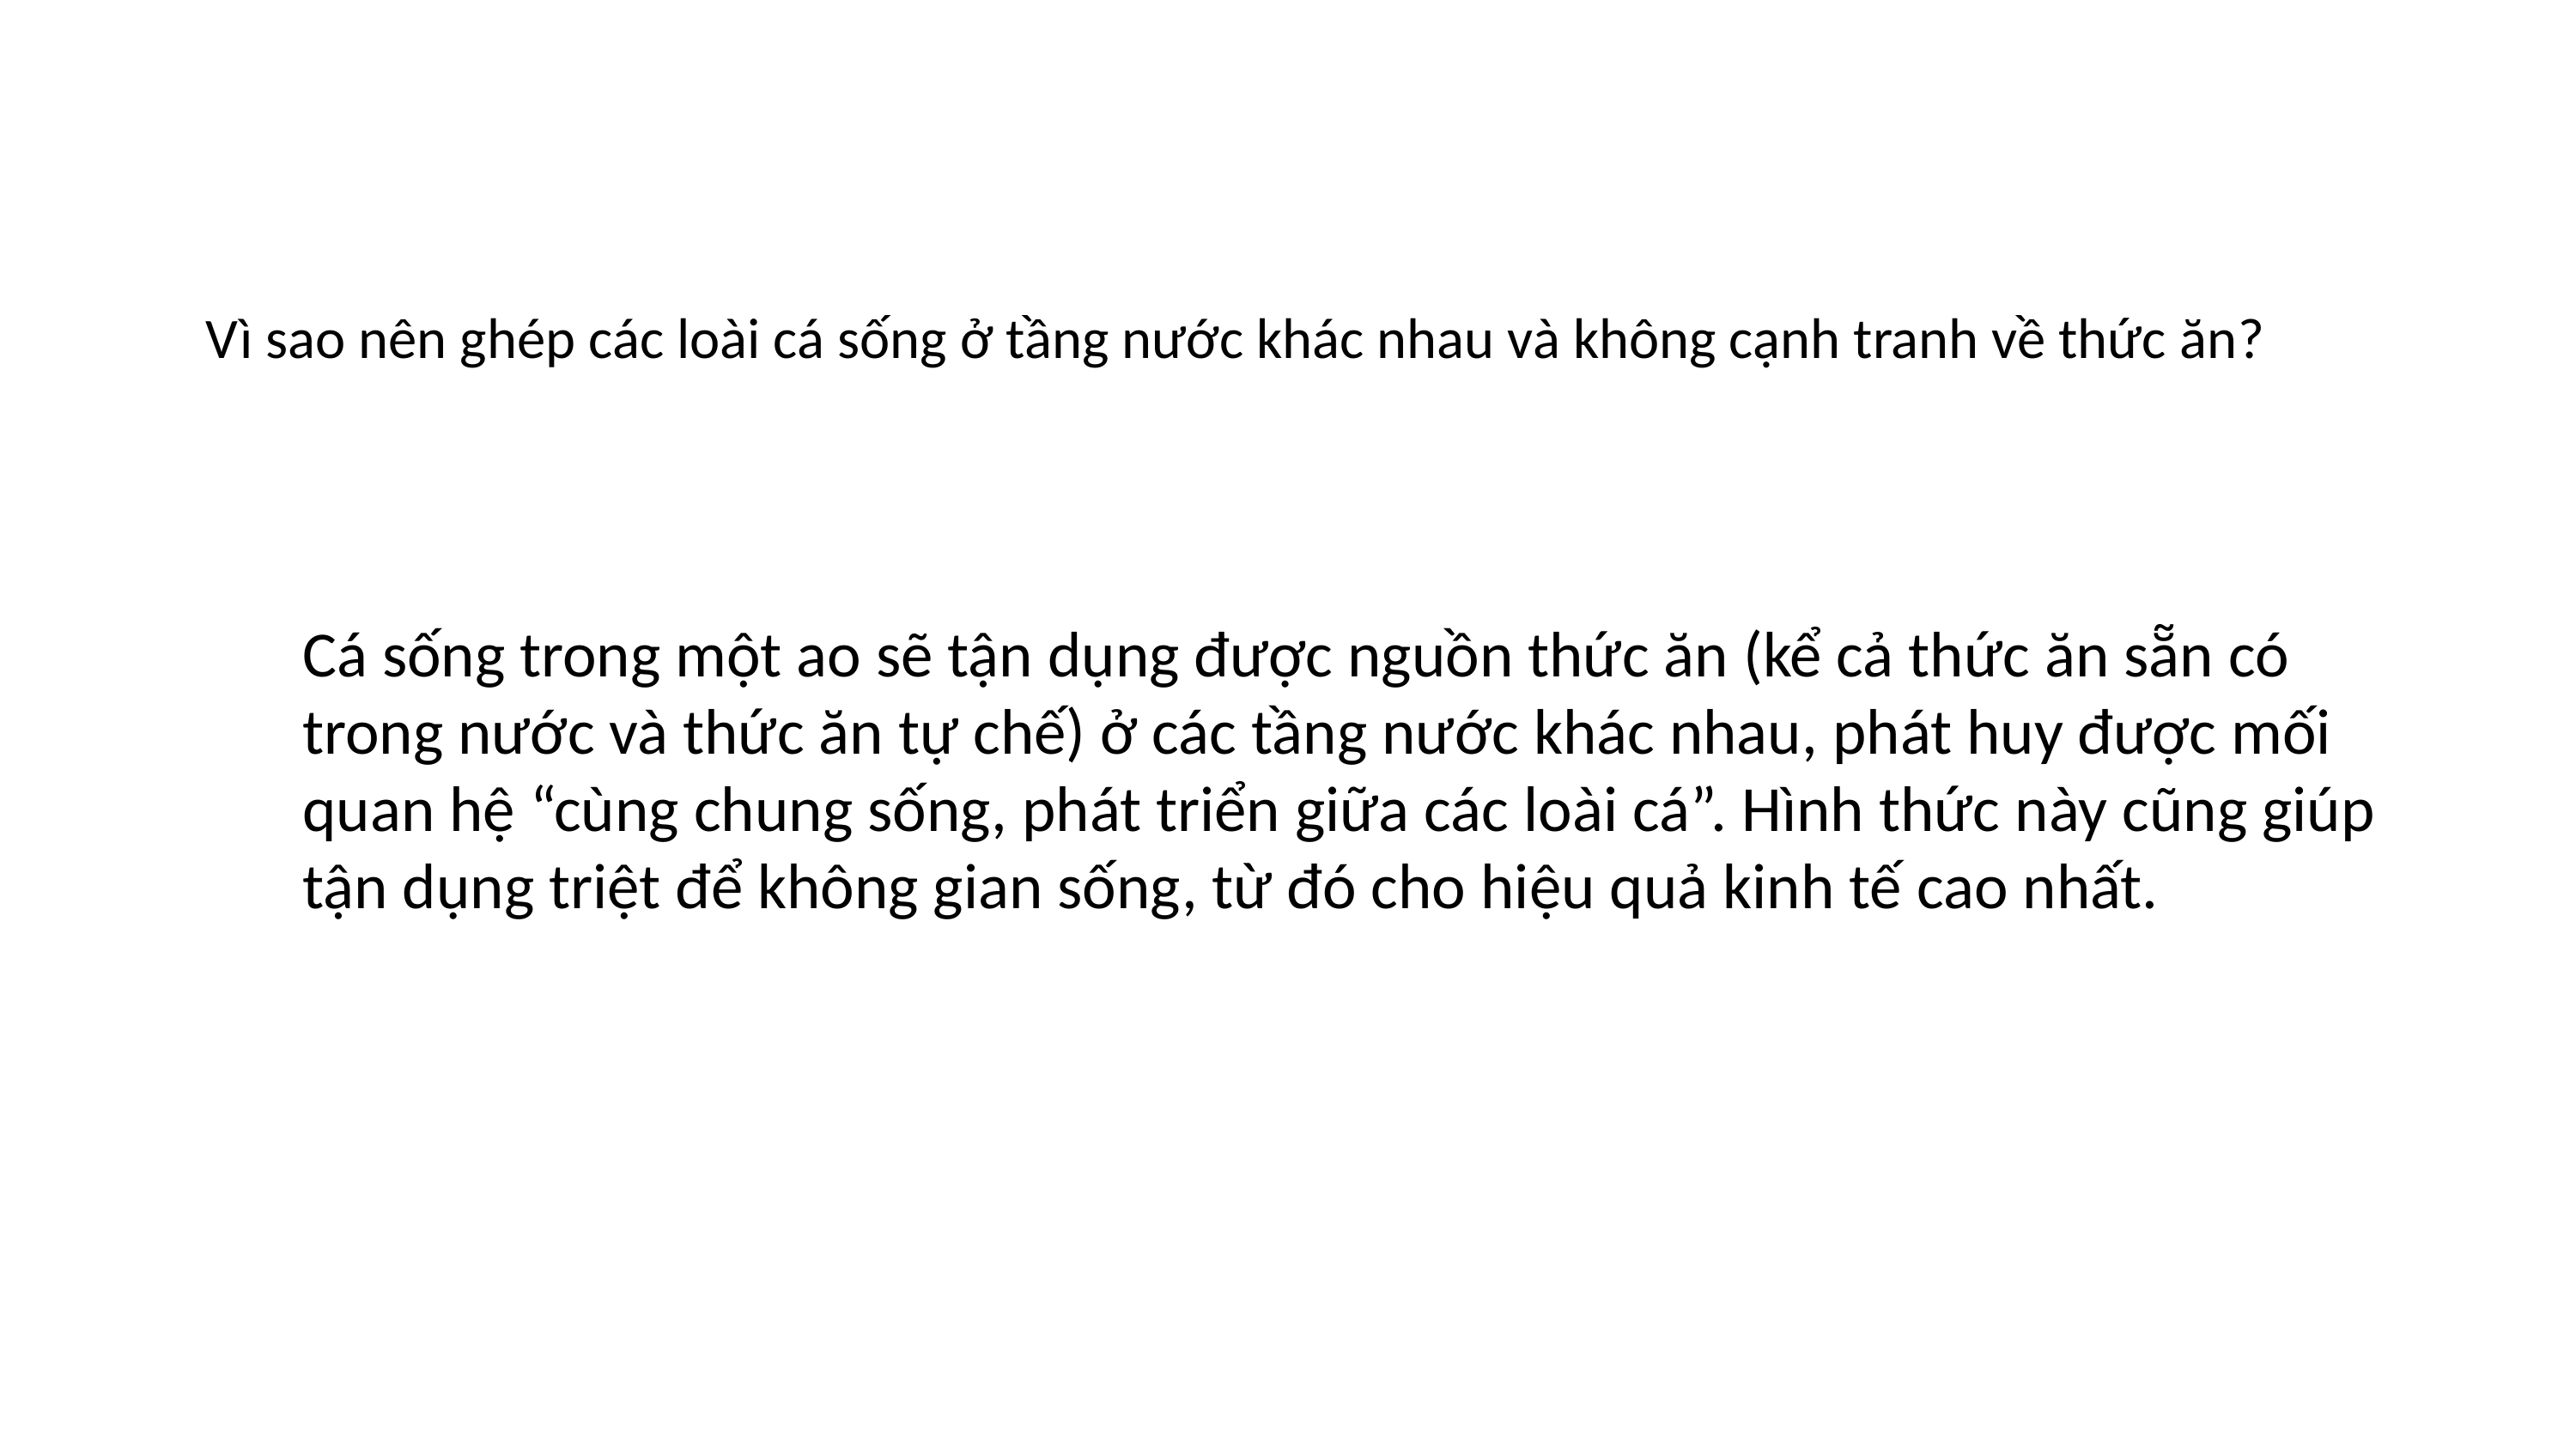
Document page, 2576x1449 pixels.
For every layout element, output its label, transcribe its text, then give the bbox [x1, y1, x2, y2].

text_box Vì sao nên ghép các loài cá sống ở tầng nước khác nhau và không cạnh tranh về thức ăn? [193, 294, 2340, 377]
text_box Cá sống trong một ao sẽ tận dụng được nguồn thức ăn (kể cả thức ăn sẵn có trong nước và thức ăn tự chế) ở các tầng nước khác nhau, phát huy được mối quan hệ “cùng chung sống, phát triển giữa các loài cá”. Hình thức này cũng giúp tận dụng triệt để không gian sống, từ đó cho hiệu quả kinh tế cao nhất. [289, 606, 2394, 928]
